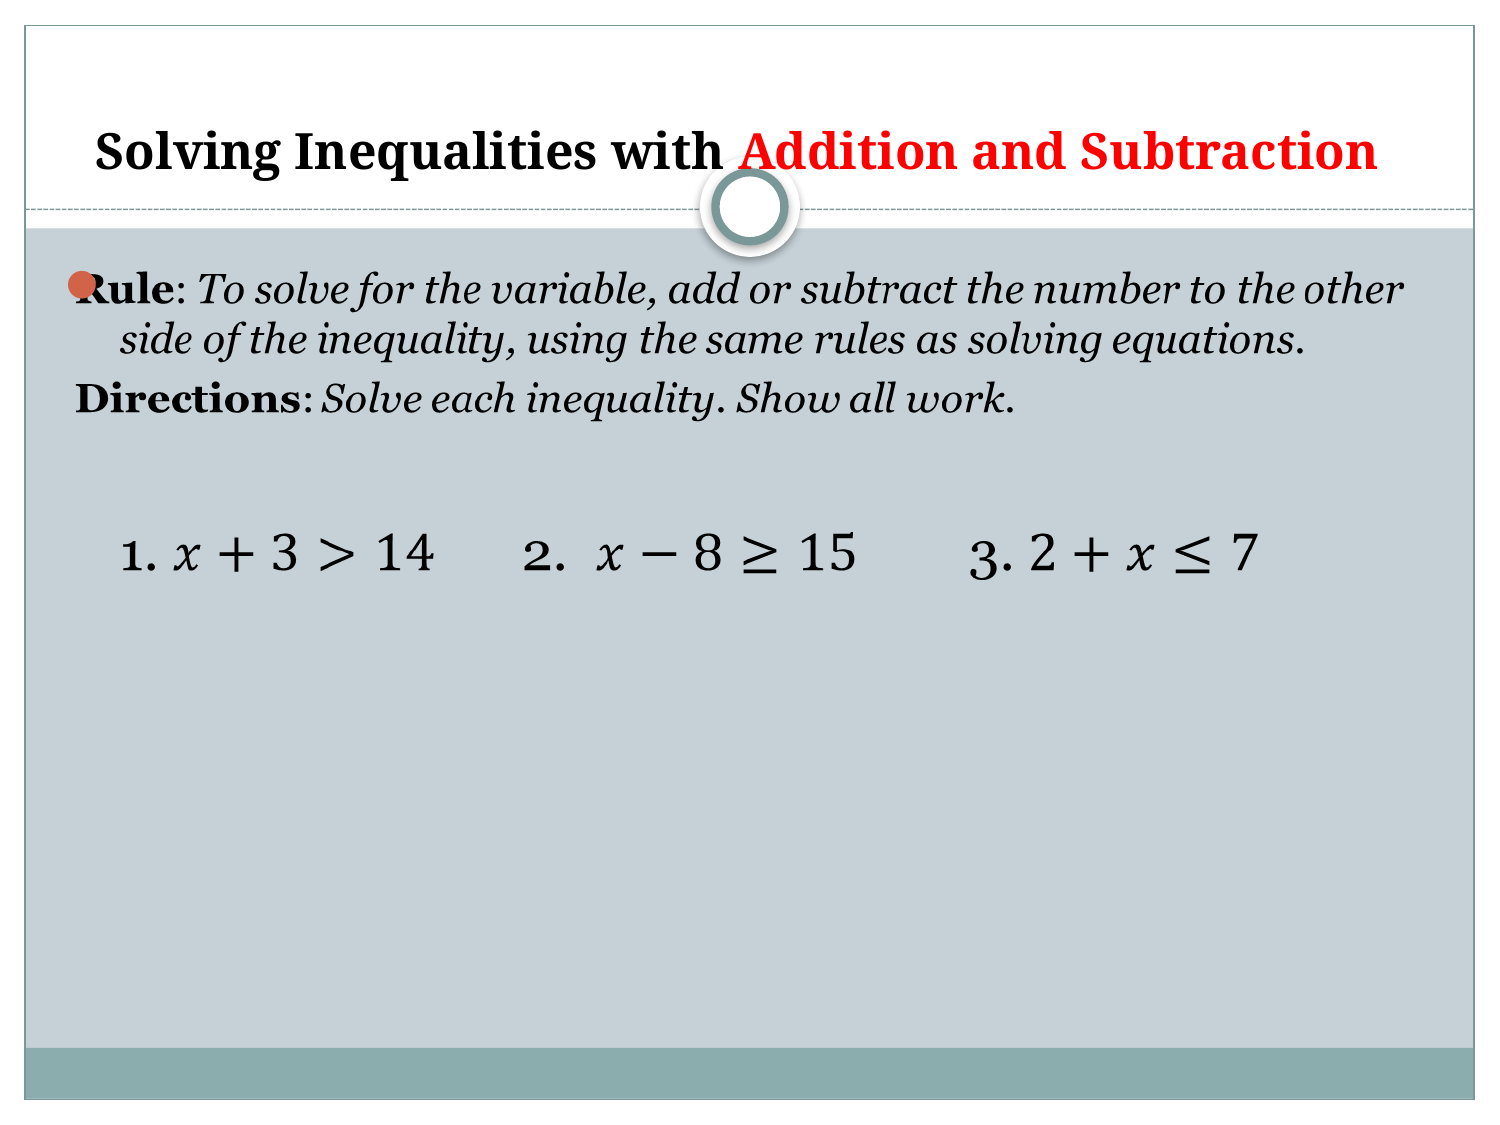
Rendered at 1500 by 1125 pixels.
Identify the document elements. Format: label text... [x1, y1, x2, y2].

list [49, 250, 1445, 1001]
title Solving Inequalities with Addition and Subtraction [37, 62, 1438, 187]
